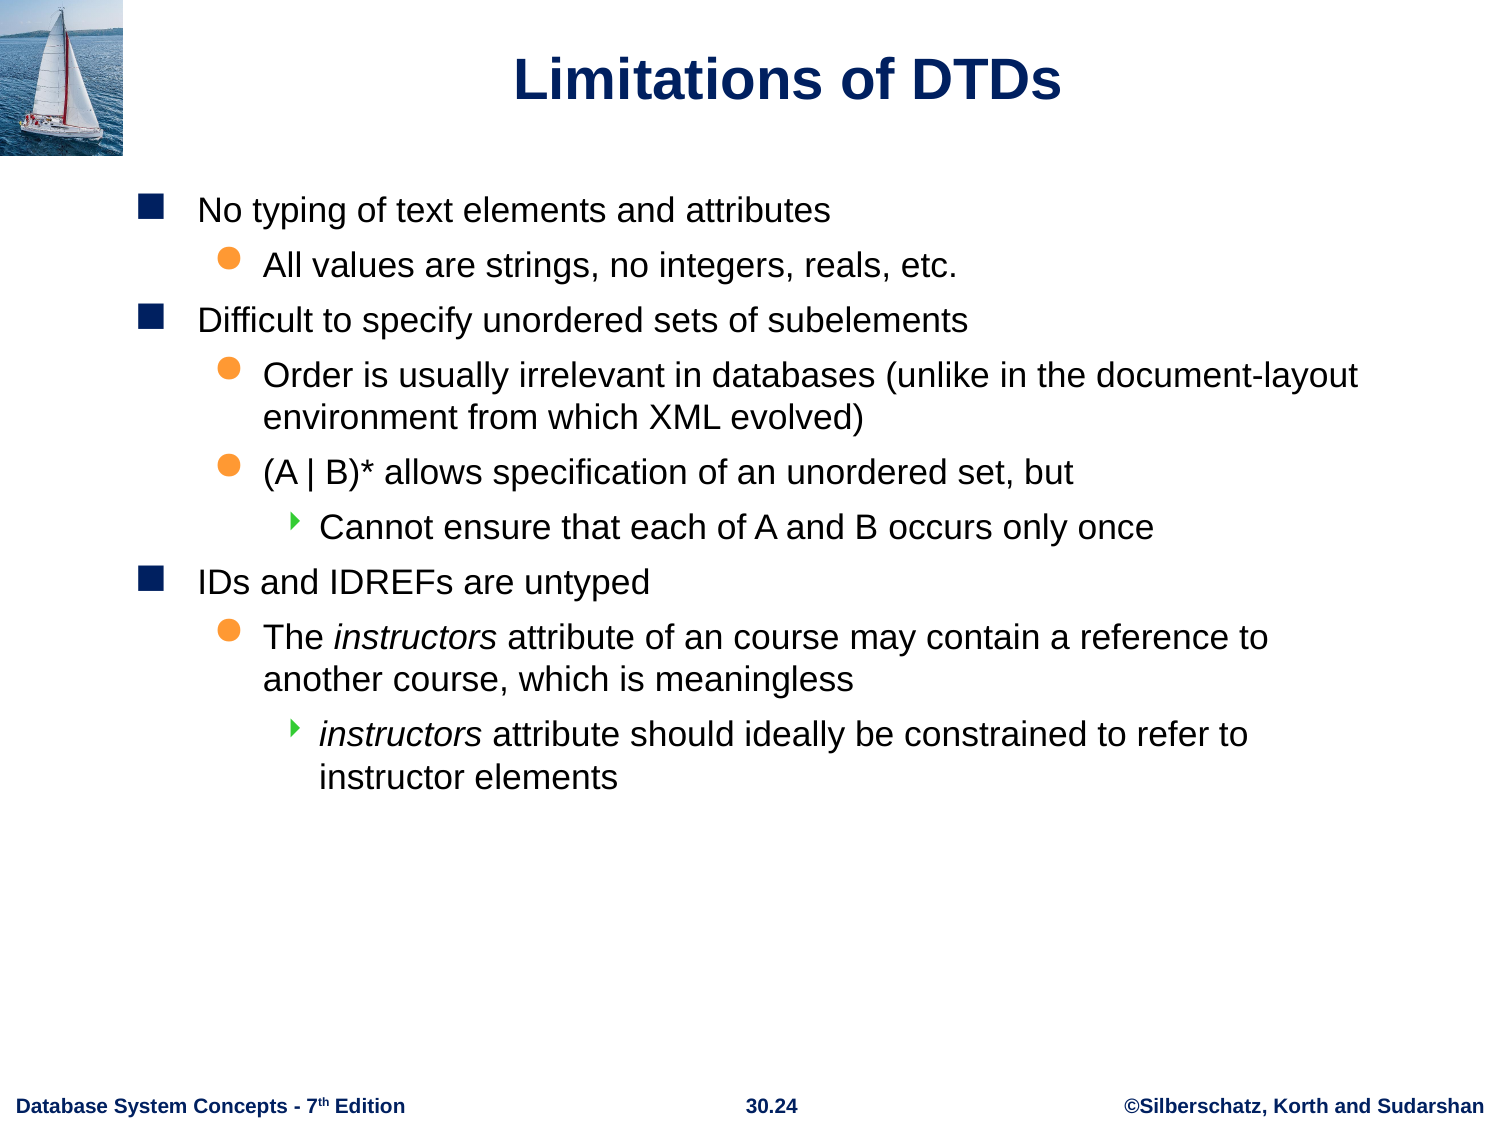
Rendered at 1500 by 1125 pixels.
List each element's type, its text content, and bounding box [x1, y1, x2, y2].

list No typing of text elements and attributes All values are strings, no integers, reals, etc. Difficult to specify unordered sets of subelements Order is usually irrelevant in databases (unlike in the document-layout environment from which XML evolved) (A | B)* allows specification of an unordered set, but Cannot ensure that each of A and B occurs only once IDs and IDREFs are untyped The instructors attribute of an course may contain a reference to another course, which is meaningless instructors attribute should ideally be constrained to refer to instructor elements [126, 179, 1391, 984]
picture [0, 0, 123, 156]
title Limitations of DTDs [125, 18, 1452, 120]
